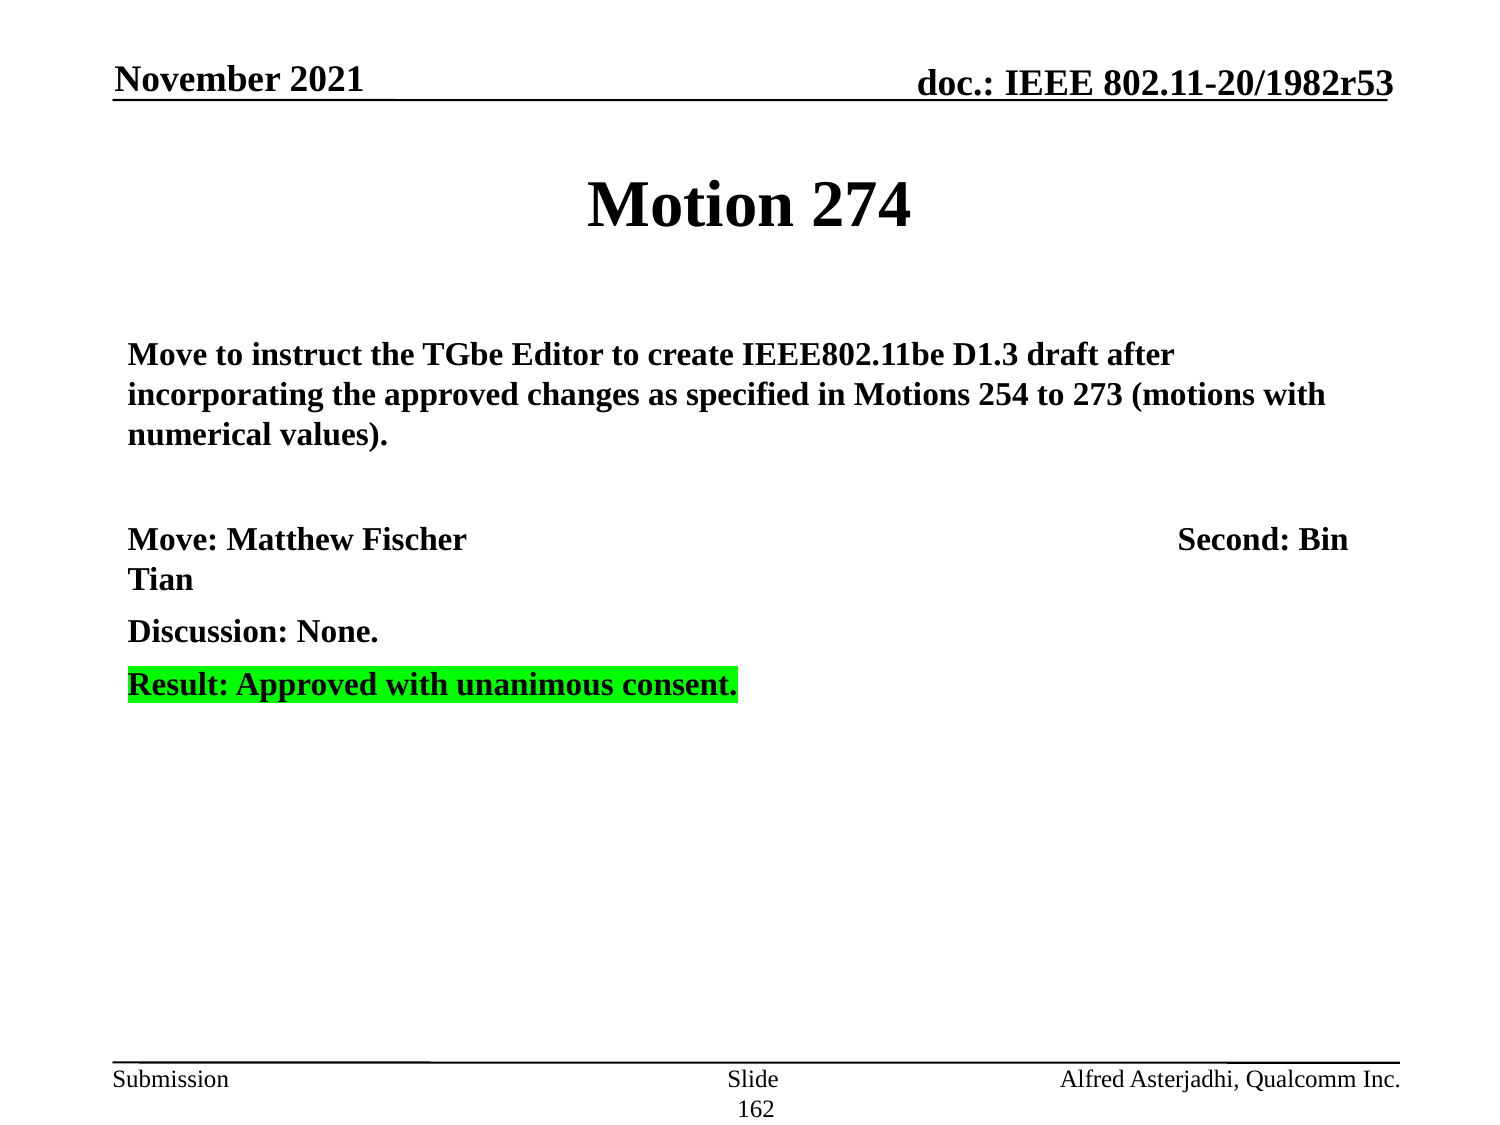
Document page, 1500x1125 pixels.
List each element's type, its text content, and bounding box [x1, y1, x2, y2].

list Move to instruct the TGbe Editor to create IEEE802.11be D1.3 draft after incorporating the approved changes as specified in Motions 254 to 273 (motions with numerical values). Move: Matthew Fischer Second: Bin Tian Discussion: None. Result: Approved with unanimous consent. [112, 324, 1388, 1000]
slide_number Slide 162 [712, 1061, 800, 1123]
title Motion 274 [112, 112, 1388, 288]
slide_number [114, 54, 423, 100]
footer Alfred Asterjadhi, Qualcomm Inc. [878, 1061, 1402, 1093]
